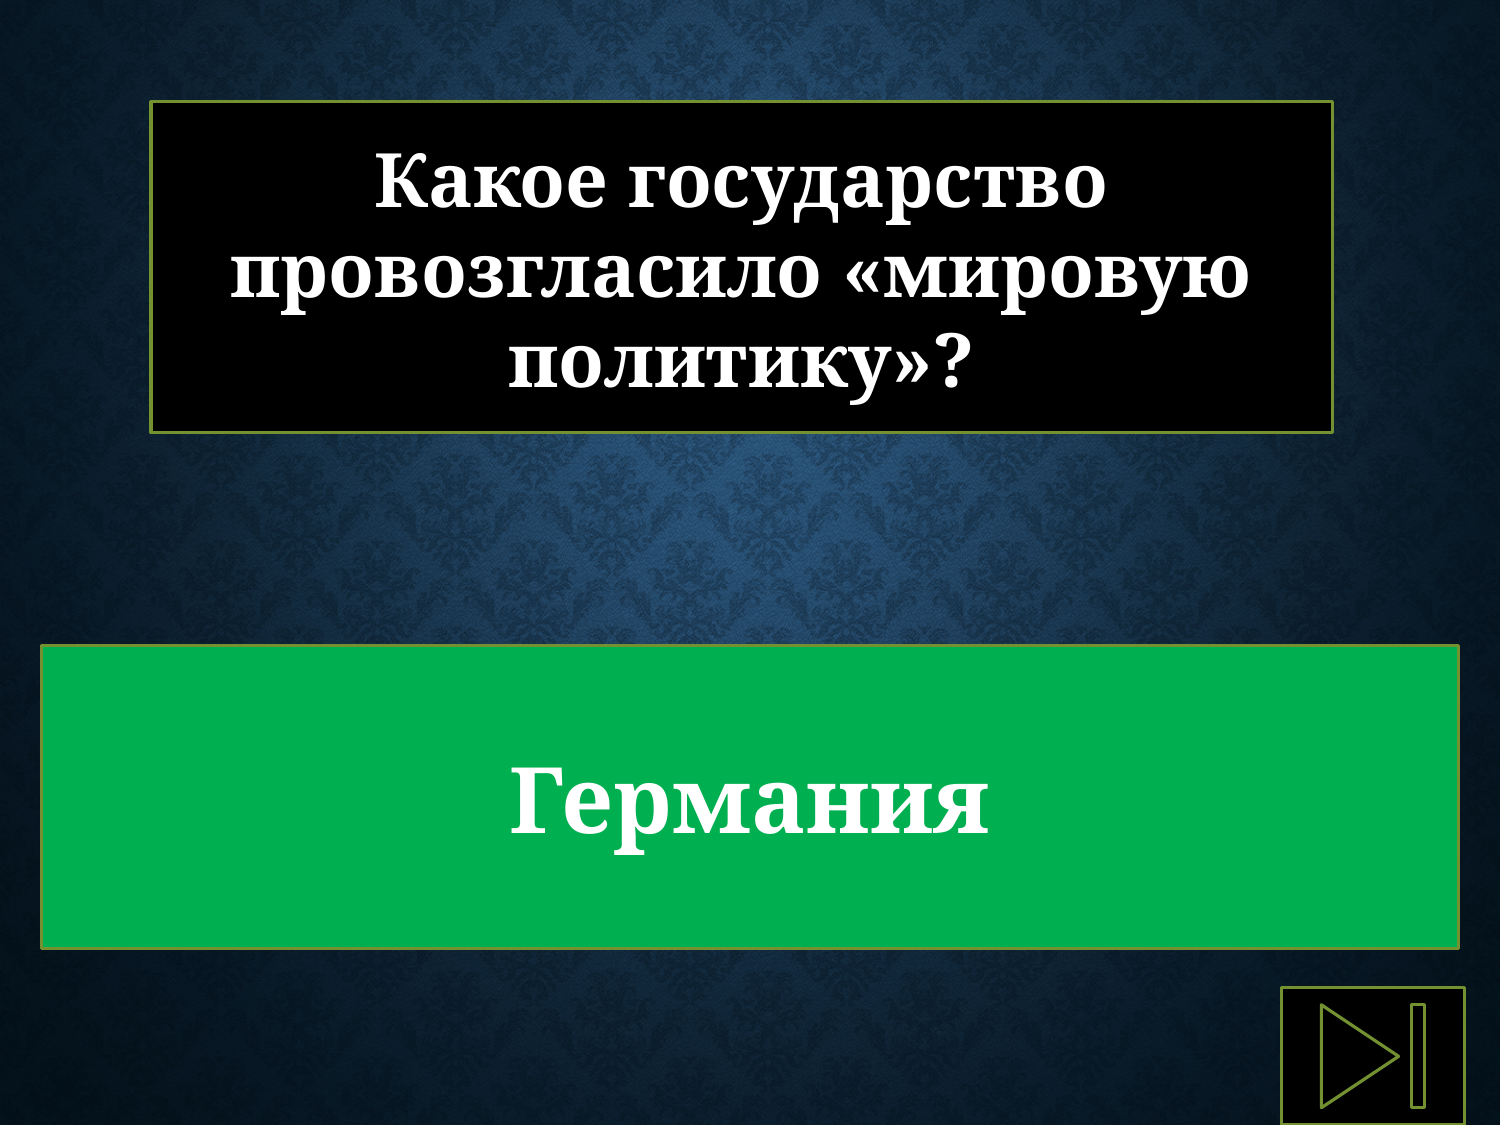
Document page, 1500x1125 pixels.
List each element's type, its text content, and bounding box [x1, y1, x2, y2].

text_box [1280, 986, 1466, 1125]
text_box Какое государство провозгласило «мировую политику»? [149, 100, 1334, 434]
text_box Германия [40, 644, 1460, 950]
